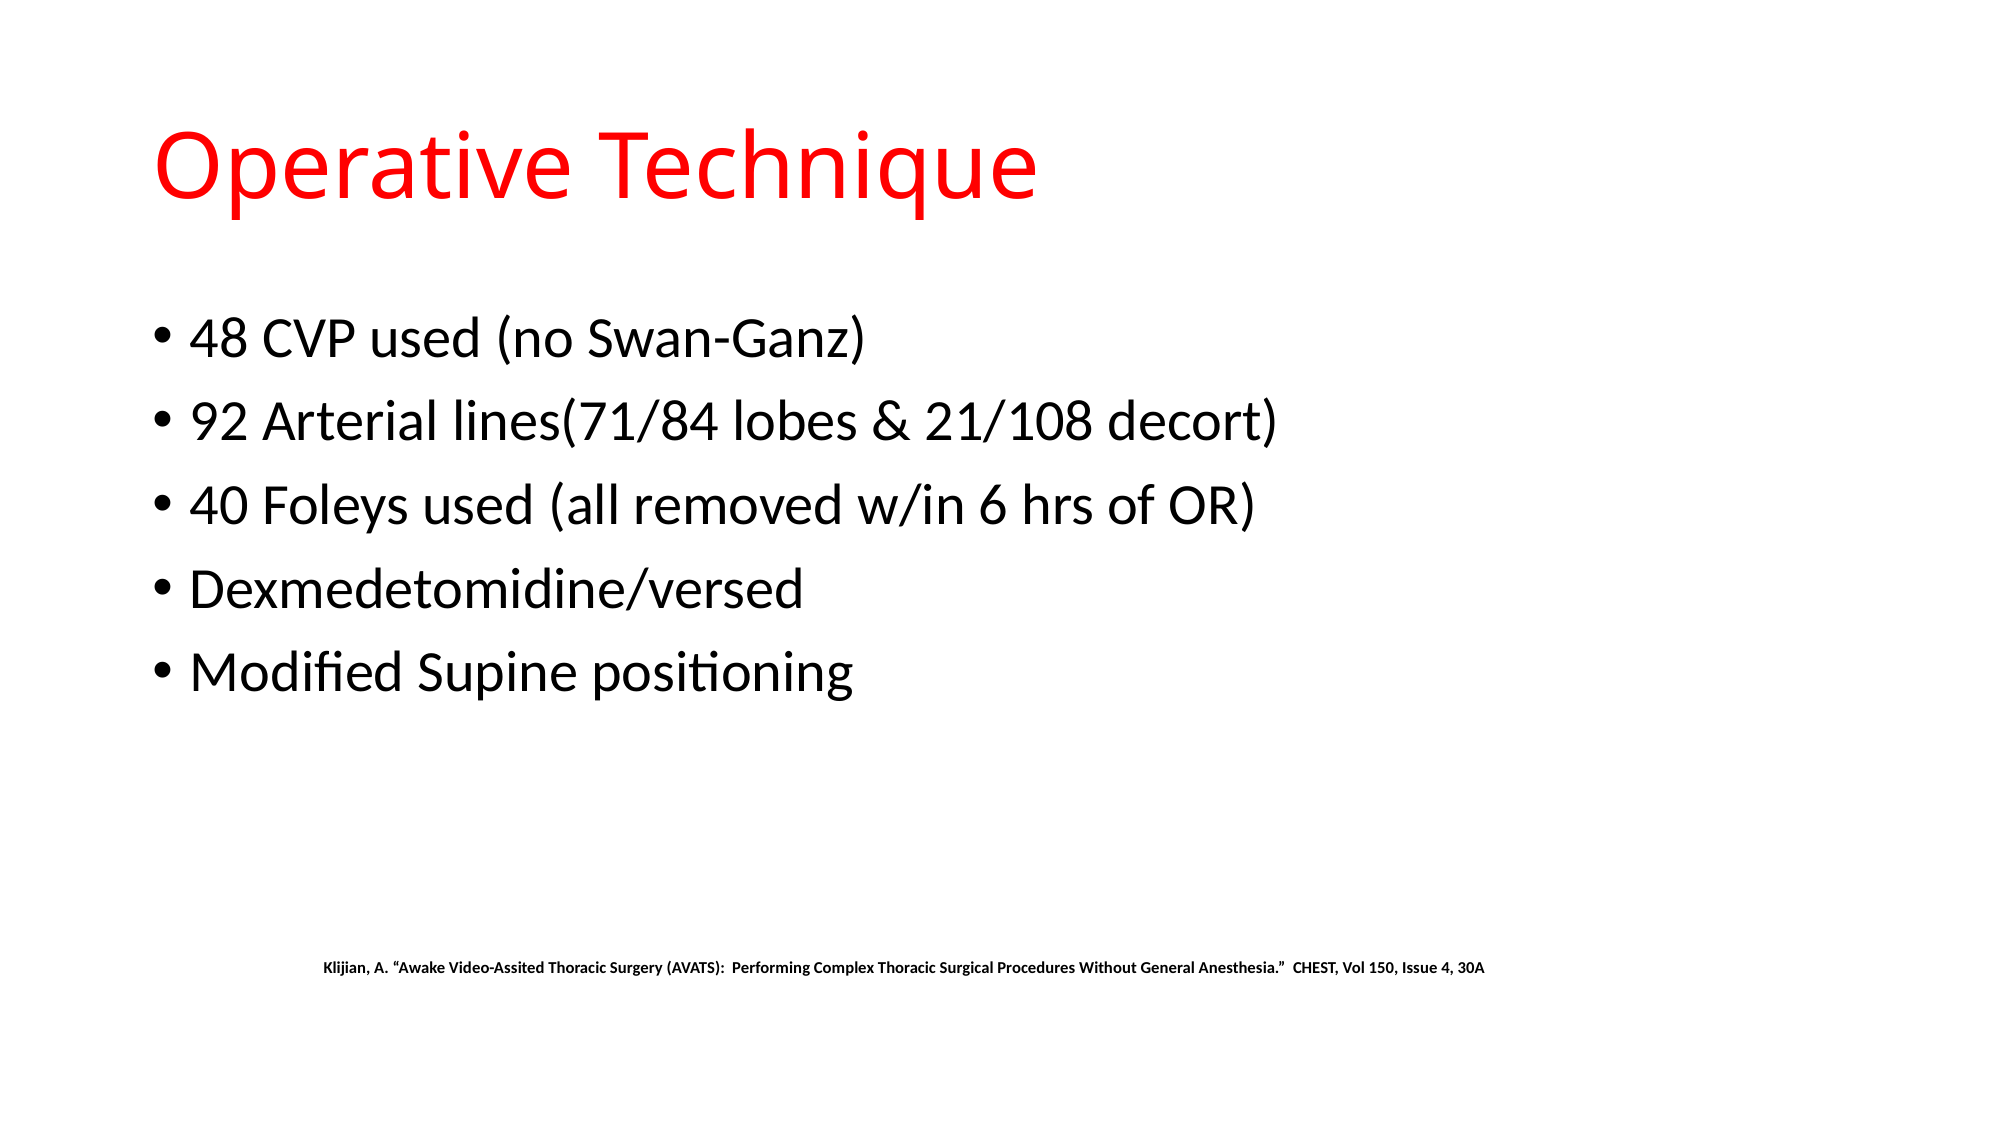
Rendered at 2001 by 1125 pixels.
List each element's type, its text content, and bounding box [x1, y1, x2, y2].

text_box Klijian, A. “Awake Video-Assited Thoracic Surgery (AVATS): Performing Complex Thoracic Surgical Procedures Without General Anesthesia.” CHEST, Vol 150, Issue 4, 30A [308, 949, 1502, 985]
list 48 CVP used (no Swan-Ganz) 92 Arterial lines(71/84 lobes & 21/108 decort) 40 Foleys used (all removed w/in 6 hrs of OR) Dexmedetomidine/versed Modified Supine positioning [137, 299, 1863, 1014]
title Operative Technique [137, 59, 1863, 278]
